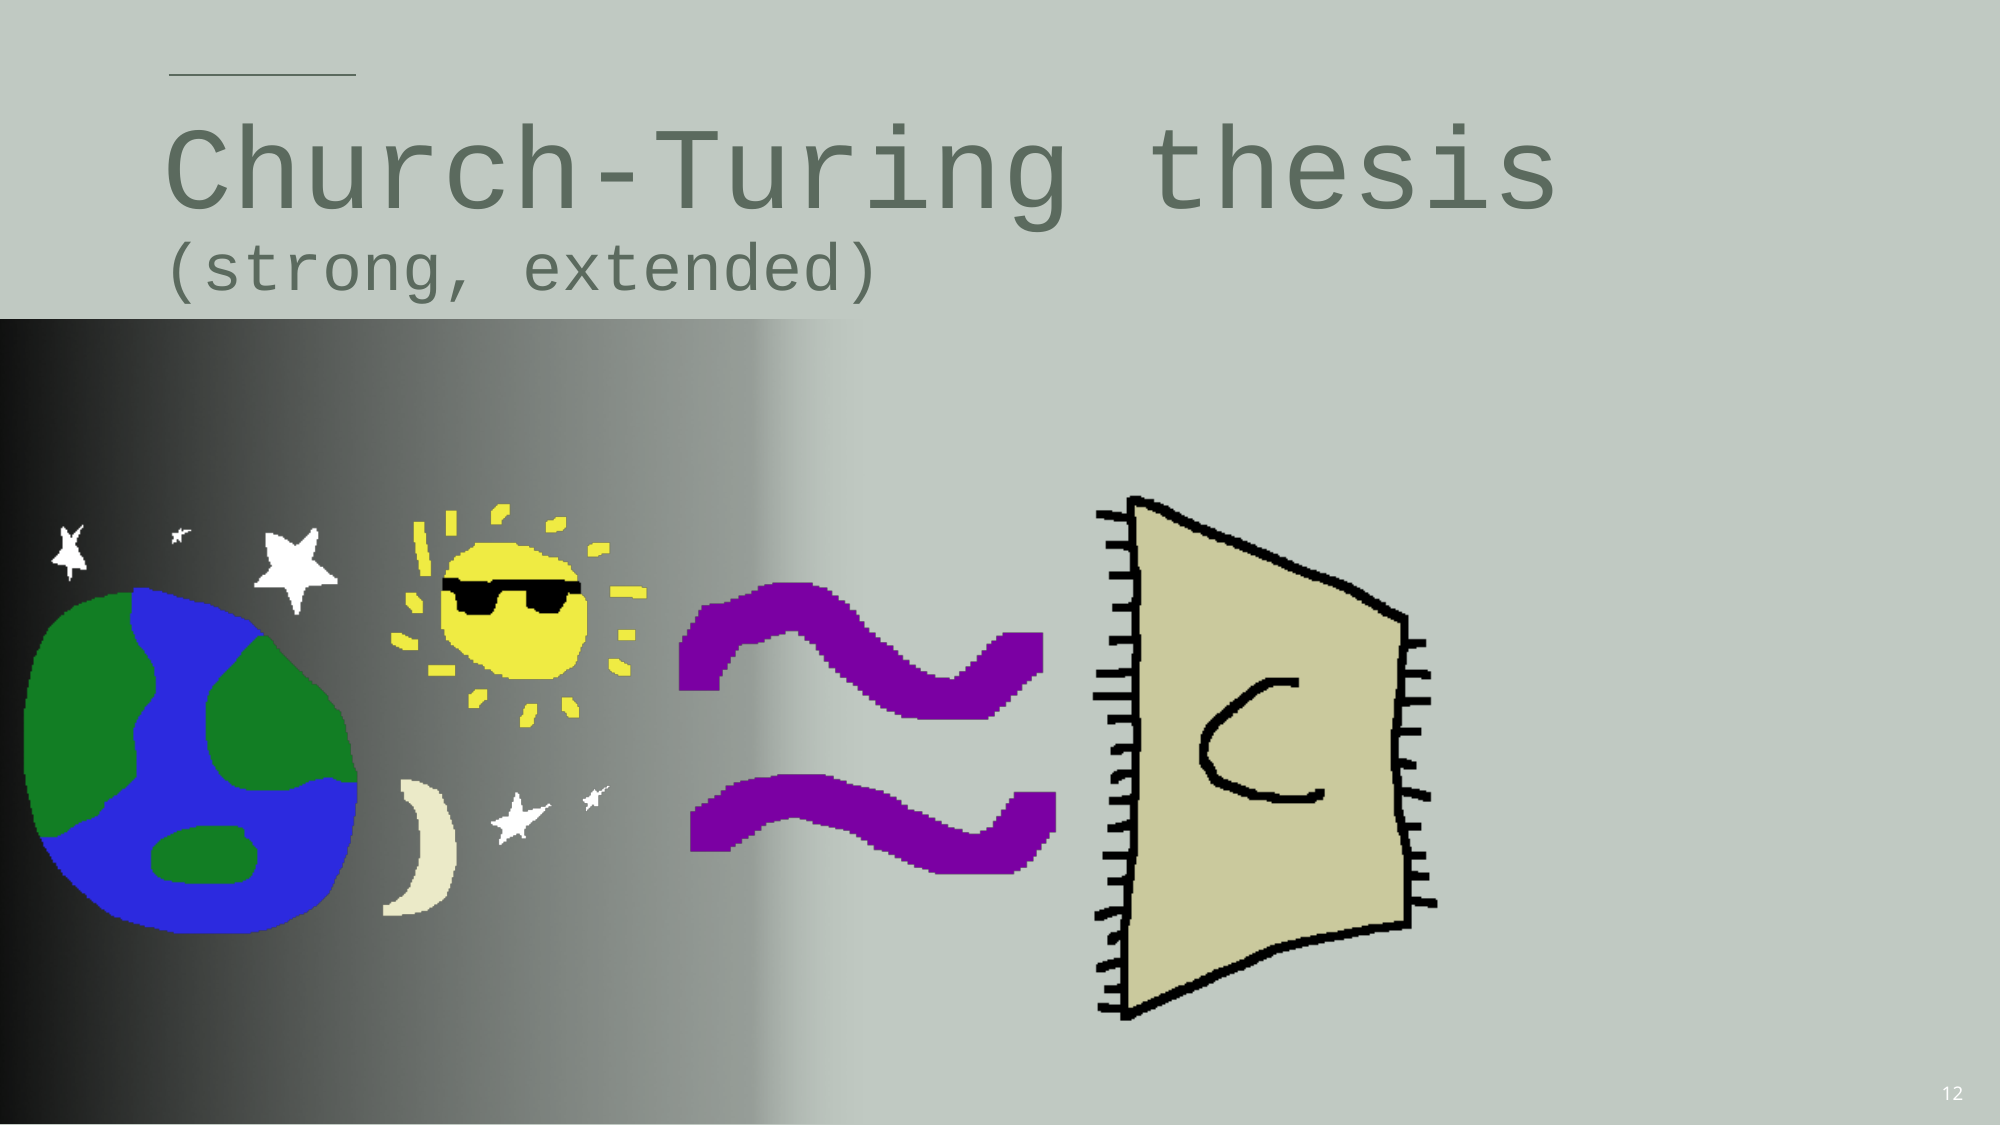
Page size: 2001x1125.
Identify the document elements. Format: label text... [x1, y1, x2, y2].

slide_number 12 [1610, 1064, 1979, 1124]
picture [0, 319, 1610, 1124]
title Church-Turing thesis (strong, extended) [147, 94, 1814, 319]
